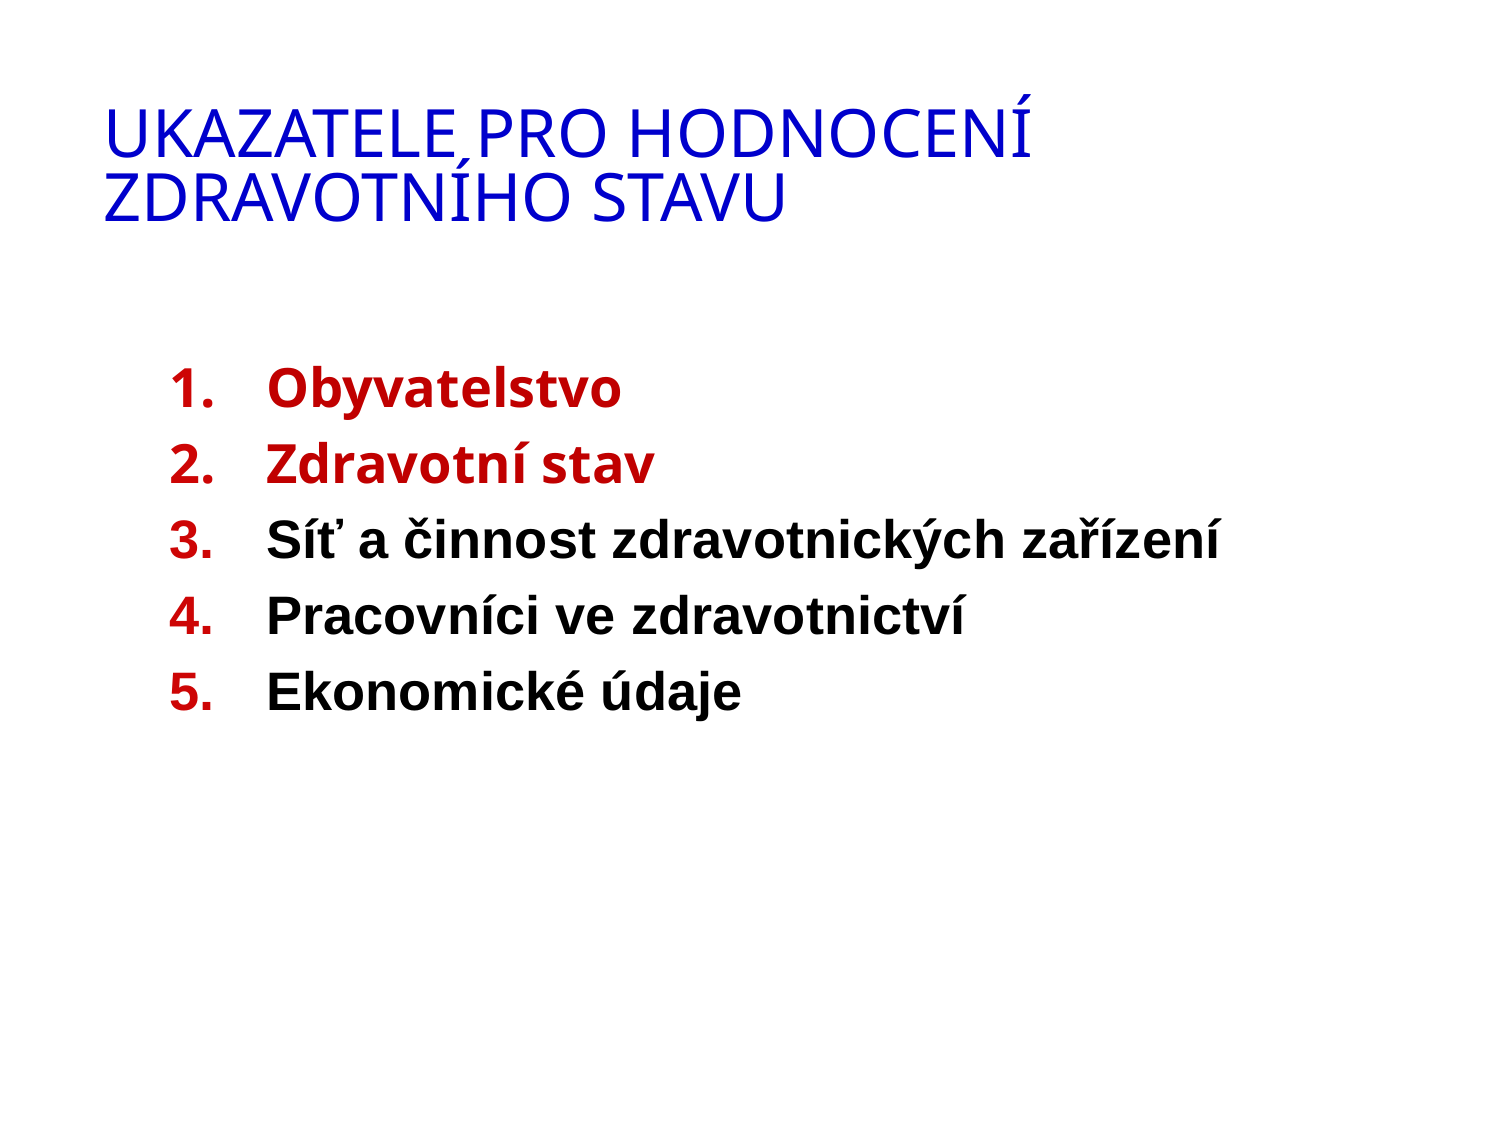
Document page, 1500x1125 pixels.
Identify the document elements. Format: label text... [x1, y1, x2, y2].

text_box [856, 503, 892, 864]
title Ukazatele pro hodnocení zdravotního stavu [88, 54, 1483, 243]
list Obyvatelstvo Zdravotní stav Síť a činnost zdravotnických zařízení Pracovníci ve zdravotnictví Ekonomické údaje [88, 269, 1375, 1125]
